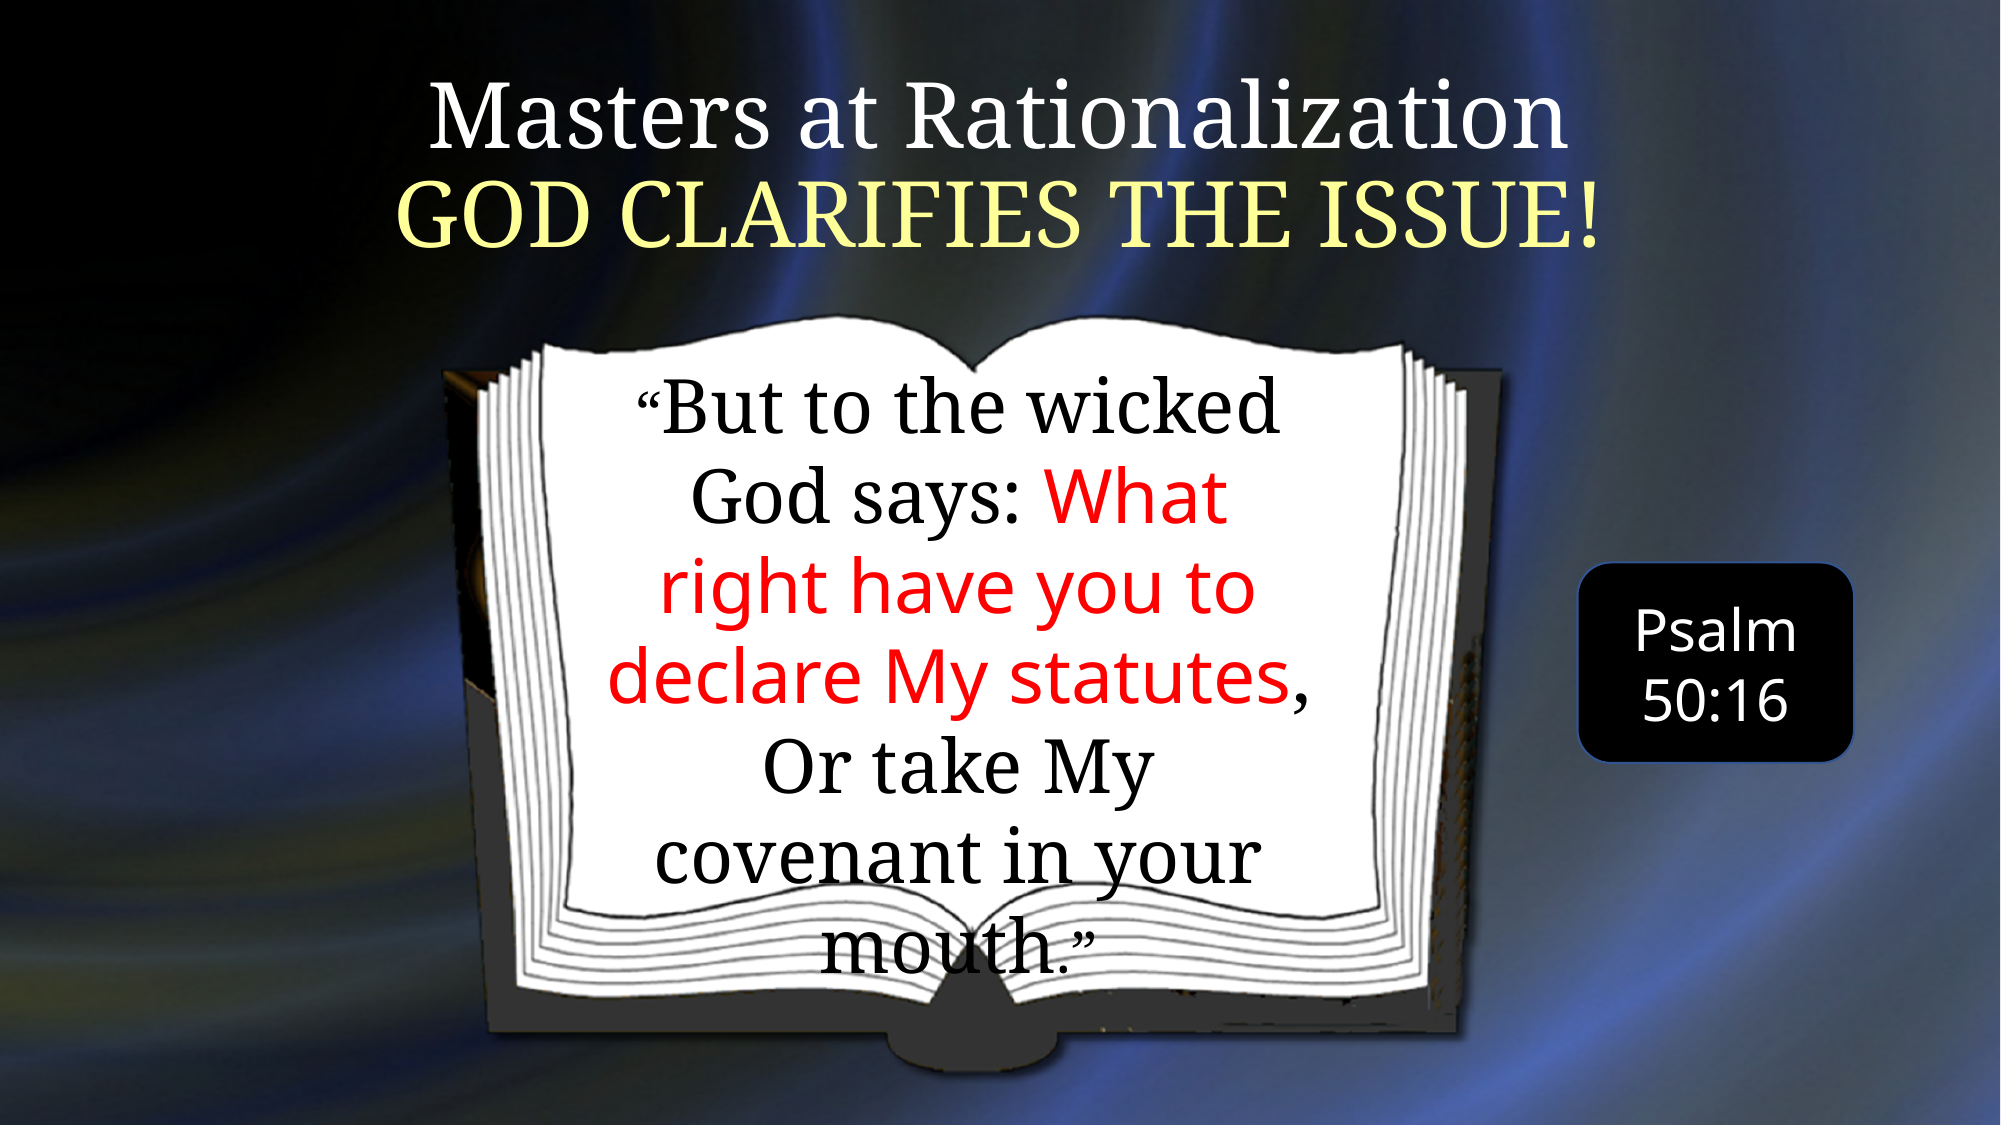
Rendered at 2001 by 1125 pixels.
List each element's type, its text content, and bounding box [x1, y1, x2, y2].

title Masters at Rationalization God clarifies the issue! [137, 59, 1863, 278]
picture [0, 0, 2001, 1125]
text_box Psalm 50:16 [1576, 561, 1856, 765]
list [441, 312, 1517, 1084]
